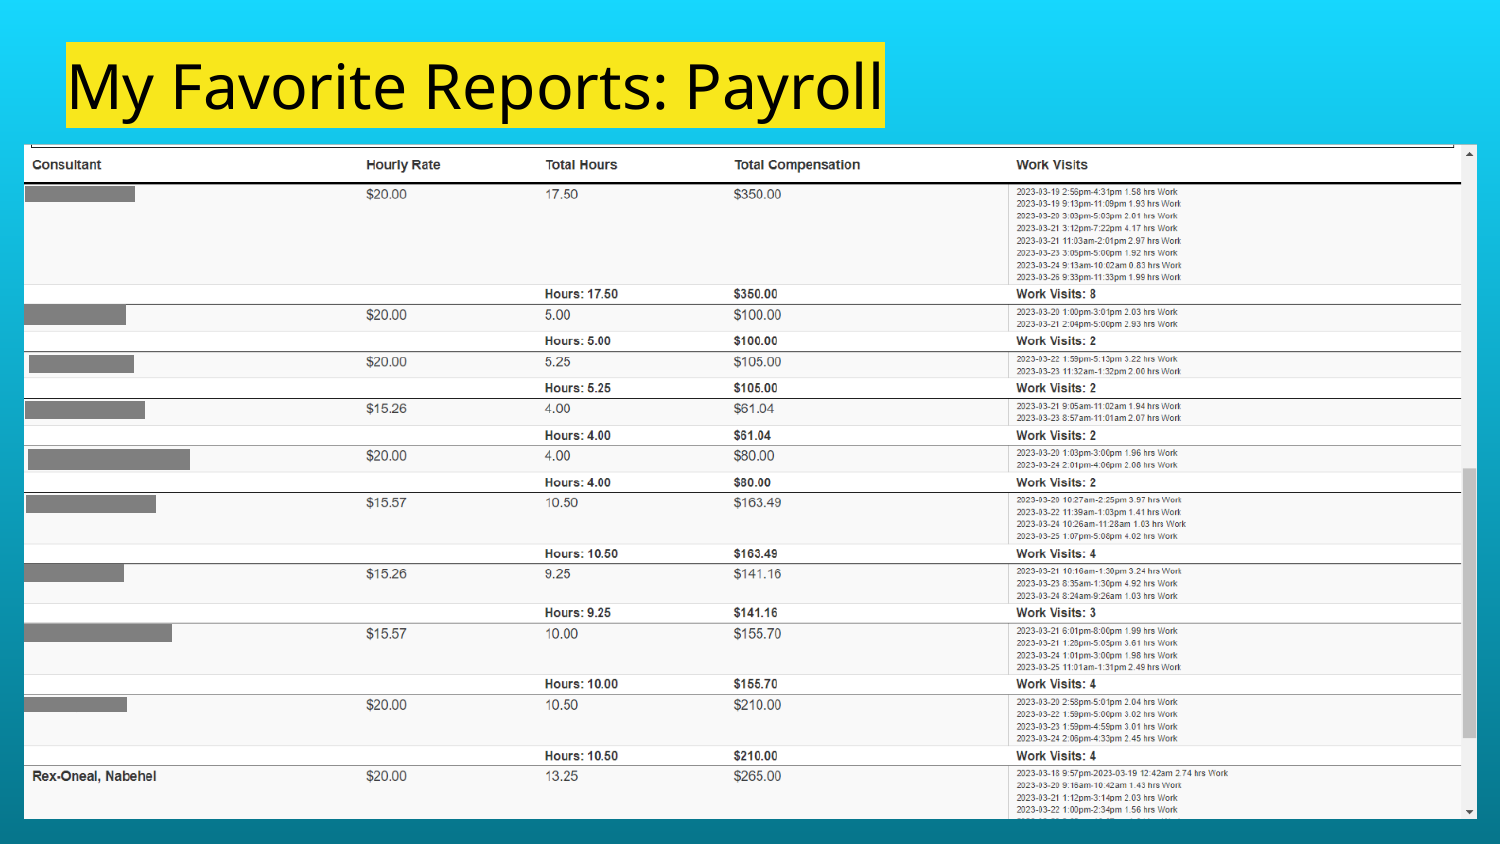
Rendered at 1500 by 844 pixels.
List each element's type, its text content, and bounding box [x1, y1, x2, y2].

title My Favorite Reports: Payroll [51, 31, 1449, 143]
picture [24, 144, 1478, 820]
